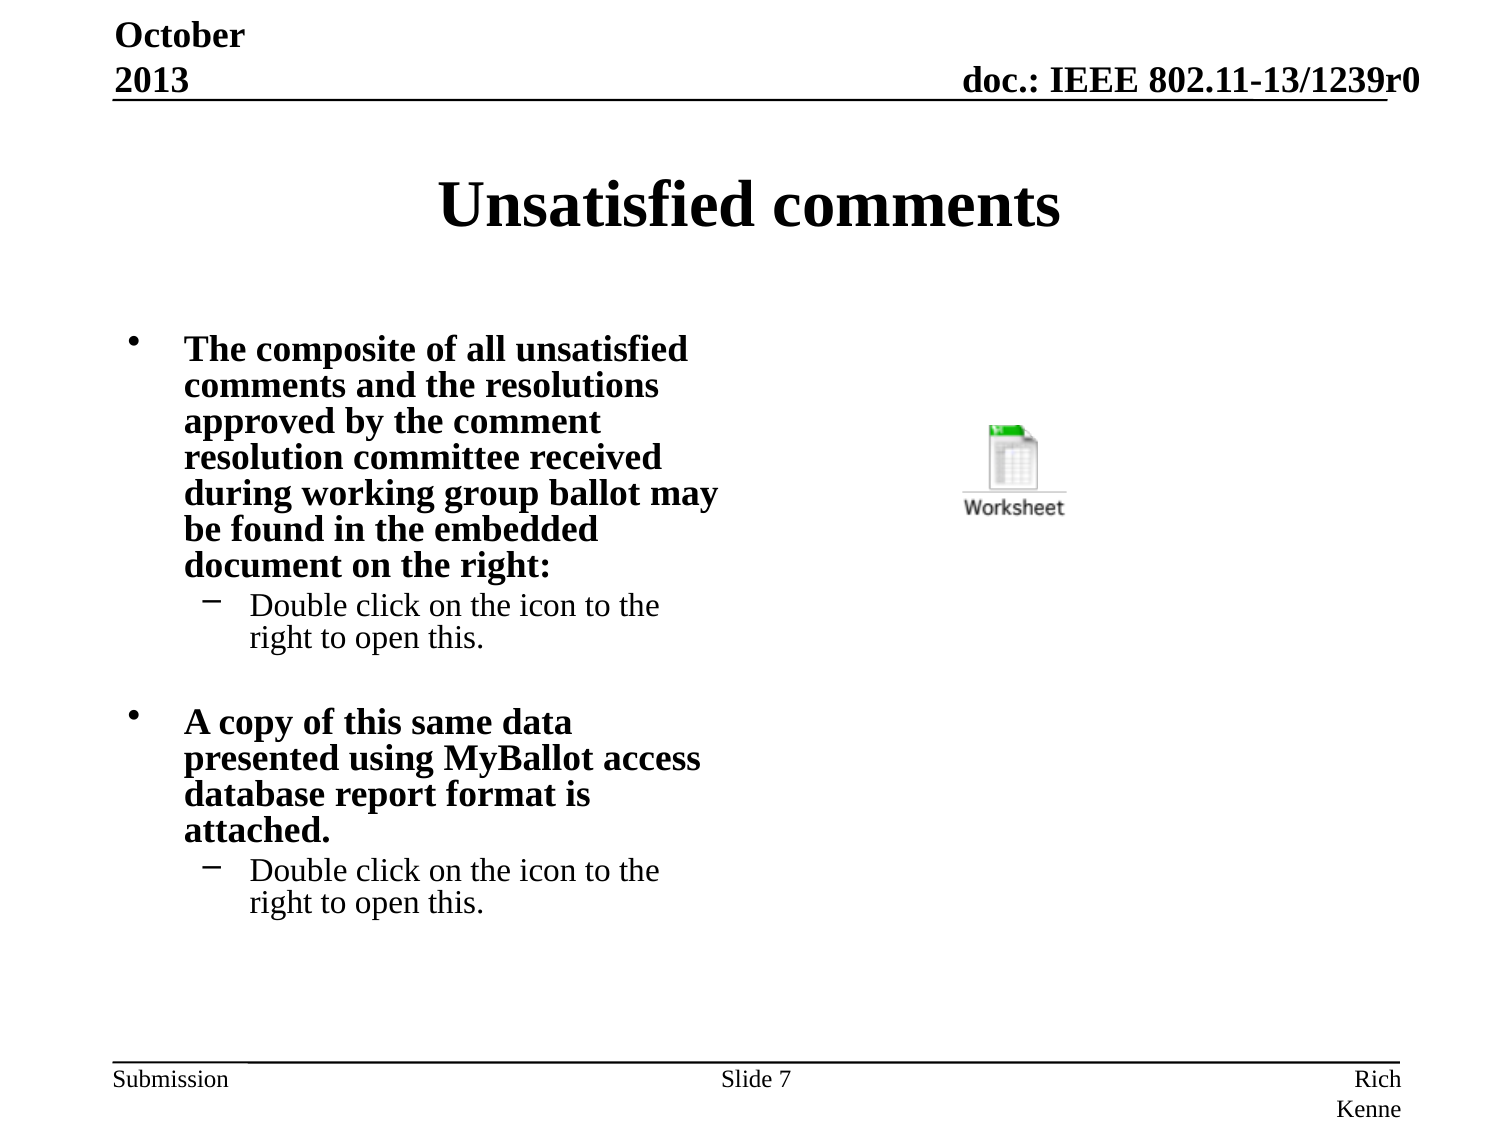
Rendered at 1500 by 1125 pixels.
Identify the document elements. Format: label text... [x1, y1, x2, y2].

footer Rich Kennedy (self) [1324, 1061, 1402, 1093]
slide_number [114, 54, 270, 101]
slide_number Slide 7 [712, 1061, 800, 1093]
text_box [962, 424, 1067, 517]
list The composite of all unsatisfied comments and the resolutions approved by the comment resolution committee received during working group ballot may be found in the embedded document on the right: Double click on the icon to the right to open this. A copy of this same data presented using MyBallot access database report format is attached. Double click on the icon to the right to open this. [112, 324, 738, 1001]
title Unsatisfied comments [112, 112, 1388, 288]
